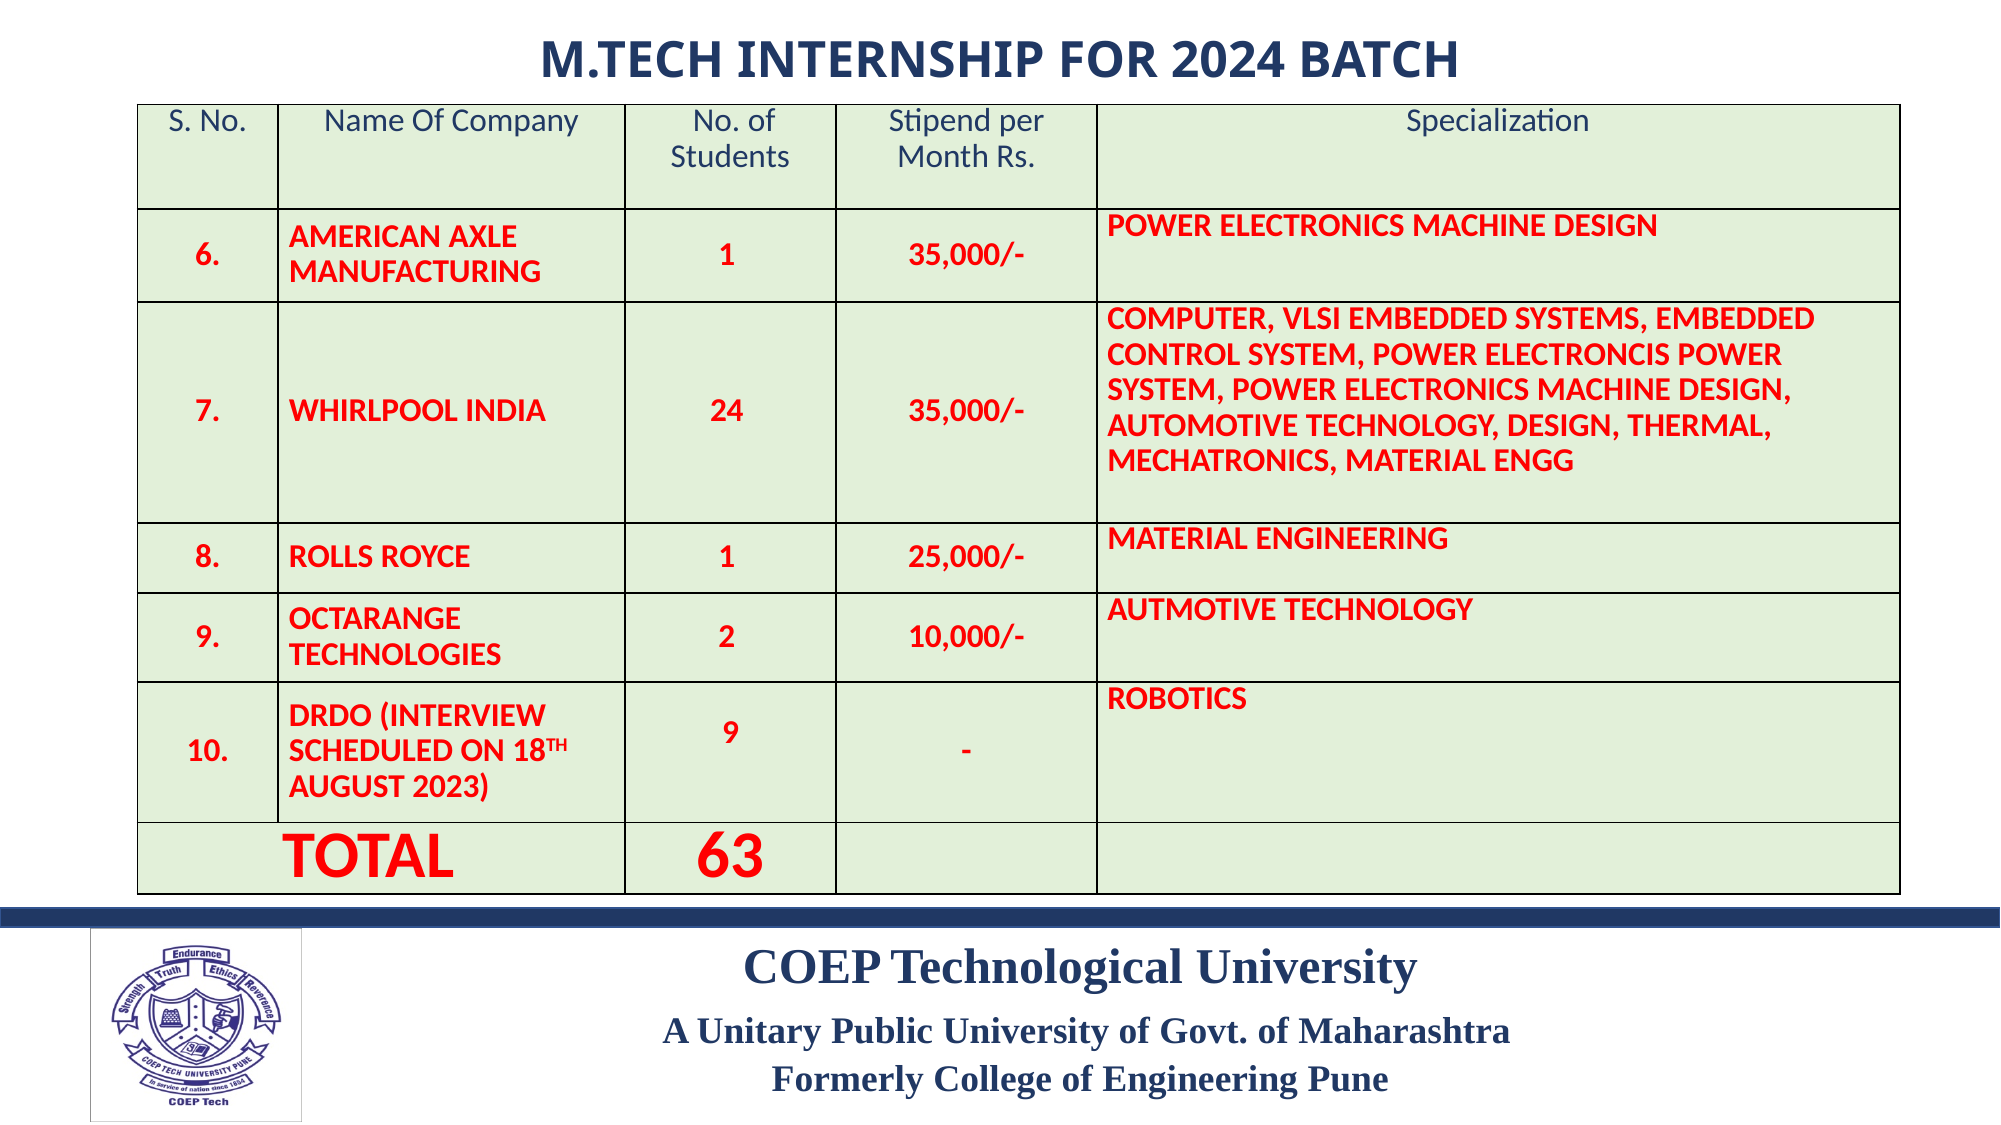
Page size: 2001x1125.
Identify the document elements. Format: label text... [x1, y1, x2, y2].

table_cell 10. [138, 683, 277, 822]
table_header Stipend per Month Rs. [837, 105, 1096, 208]
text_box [0, 907, 2000, 1109]
table_cell 9. [138, 594, 277, 681]
table_cell 35,000/- [837, 210, 1096, 301]
table_header Specialization [1098, 105, 1899, 208]
table_cell MATERIAL ENGINEERING [1098, 524, 1899, 592]
table_cell DRDO (INTERVIEW SCHEDULED ON 18TH AUGUST 2023) [279, 683, 624, 822]
picture [90, 928, 302, 1122]
table_cell 25,000/- [837, 524, 1096, 592]
table_cell ROLLS ROYCE [279, 524, 624, 592]
table_cell AUTMOTIVE TECHNOLOGY [1098, 594, 1899, 681]
table_cell 2 [626, 594, 835, 681]
table_cell ROBOTICS [1098, 683, 1899, 822]
table_cell OCTARANGE TECHNOLOGIES [279, 594, 624, 681]
table_cell 63 [626, 823, 835, 893]
table_header Name Of Company [279, 105, 624, 208]
table_cell 24 [626, 303, 835, 522]
table_cell - [837, 683, 1096, 822]
table_cell [1098, 823, 1899, 893]
table_cell COMPUTER, VLSI EMBEDDED SYSTEMS, EMBEDDED CONTROL SYSTEM, POWER ELECTRONCIS POWER SYSTEM, POWER ELECTRONICS MACHINE DESIGN, AUTOMOTIVE TECHNOLOGY, DESIGN, THERMAL, MECHATRONICS, MATERIAL ENGG [1098, 303, 1899, 522]
table_cell [837, 823, 1096, 893]
table_cell 7. [138, 303, 277, 522]
table_cell POWER ELECTRONICS MACHINE DESIGN [1098, 210, 1899, 301]
table_cell 1 [626, 524, 835, 592]
title M.TECH INTERNSHIP FOR 2024 BATCH [137, 2, 1863, 104]
table_cell WHIRLPOOL INDIA [279, 303, 624, 522]
table_cell AMERICAN AXLE MANUFACTURING [279, 210, 624, 301]
table_cell 8. [138, 524, 277, 592]
table_cell 6. [138, 210, 277, 301]
table_cell 10,000/- [837, 594, 1096, 681]
table_cell 9 [626, 683, 835, 822]
table_cell 35,000/- [837, 303, 1096, 522]
table_cell 1 [626, 210, 835, 301]
table_header S. No. [138, 105, 277, 208]
table_header No. of Students [626, 105, 835, 208]
table_cell TOTAL [138, 823, 624, 893]
